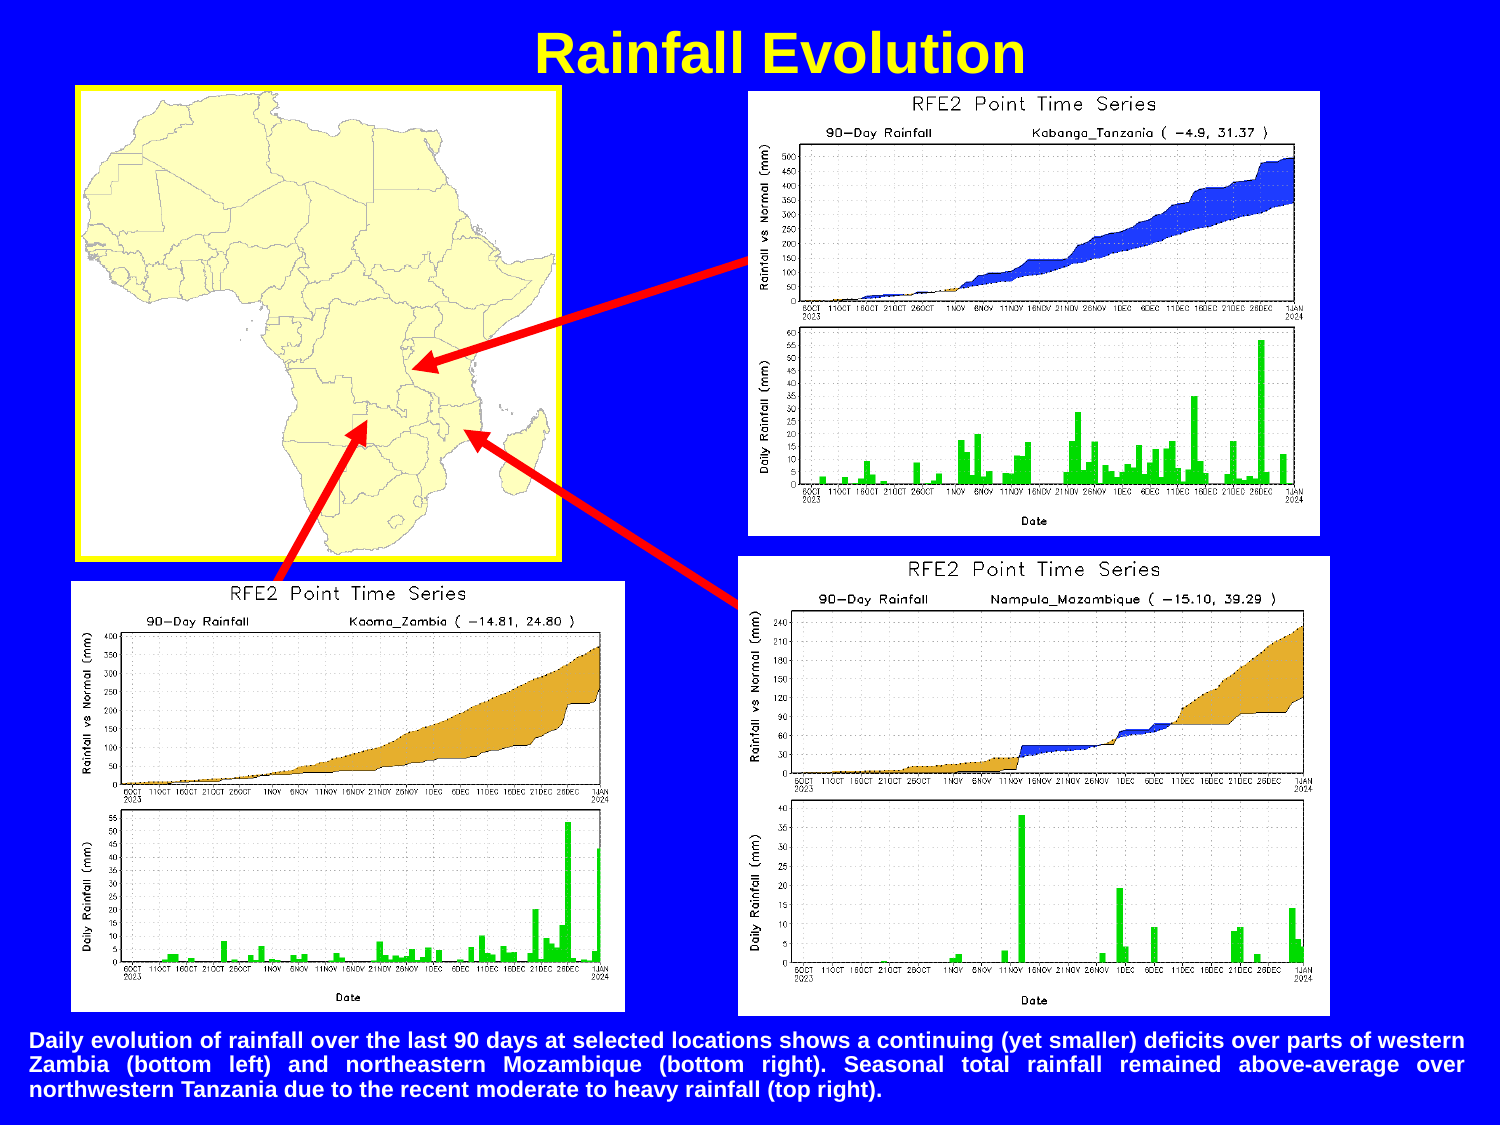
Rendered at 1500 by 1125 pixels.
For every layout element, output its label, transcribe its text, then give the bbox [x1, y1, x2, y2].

picture [748, 90, 1320, 536]
text_box Daily evolution of rainfall over the last 90 days at selected locations shows a continuing (yet smaller) deficits over parts of western Zambia (bottom left) and northeastern Mozambique (bottom right). Seasonal total rainfall remained above-average over northwestern Tanzania due to the recent moderate to heavy rainfall (top right). [13, 1020, 1482, 1110]
picture [71, 581, 625, 1012]
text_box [411, 249, 743, 370]
text_box Rainfall Evolution [287, 0, 1275, 100]
picture [81, 90, 557, 557]
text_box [222, 419, 368, 579]
picture [738, 556, 1330, 1017]
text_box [463, 429, 769, 625]
